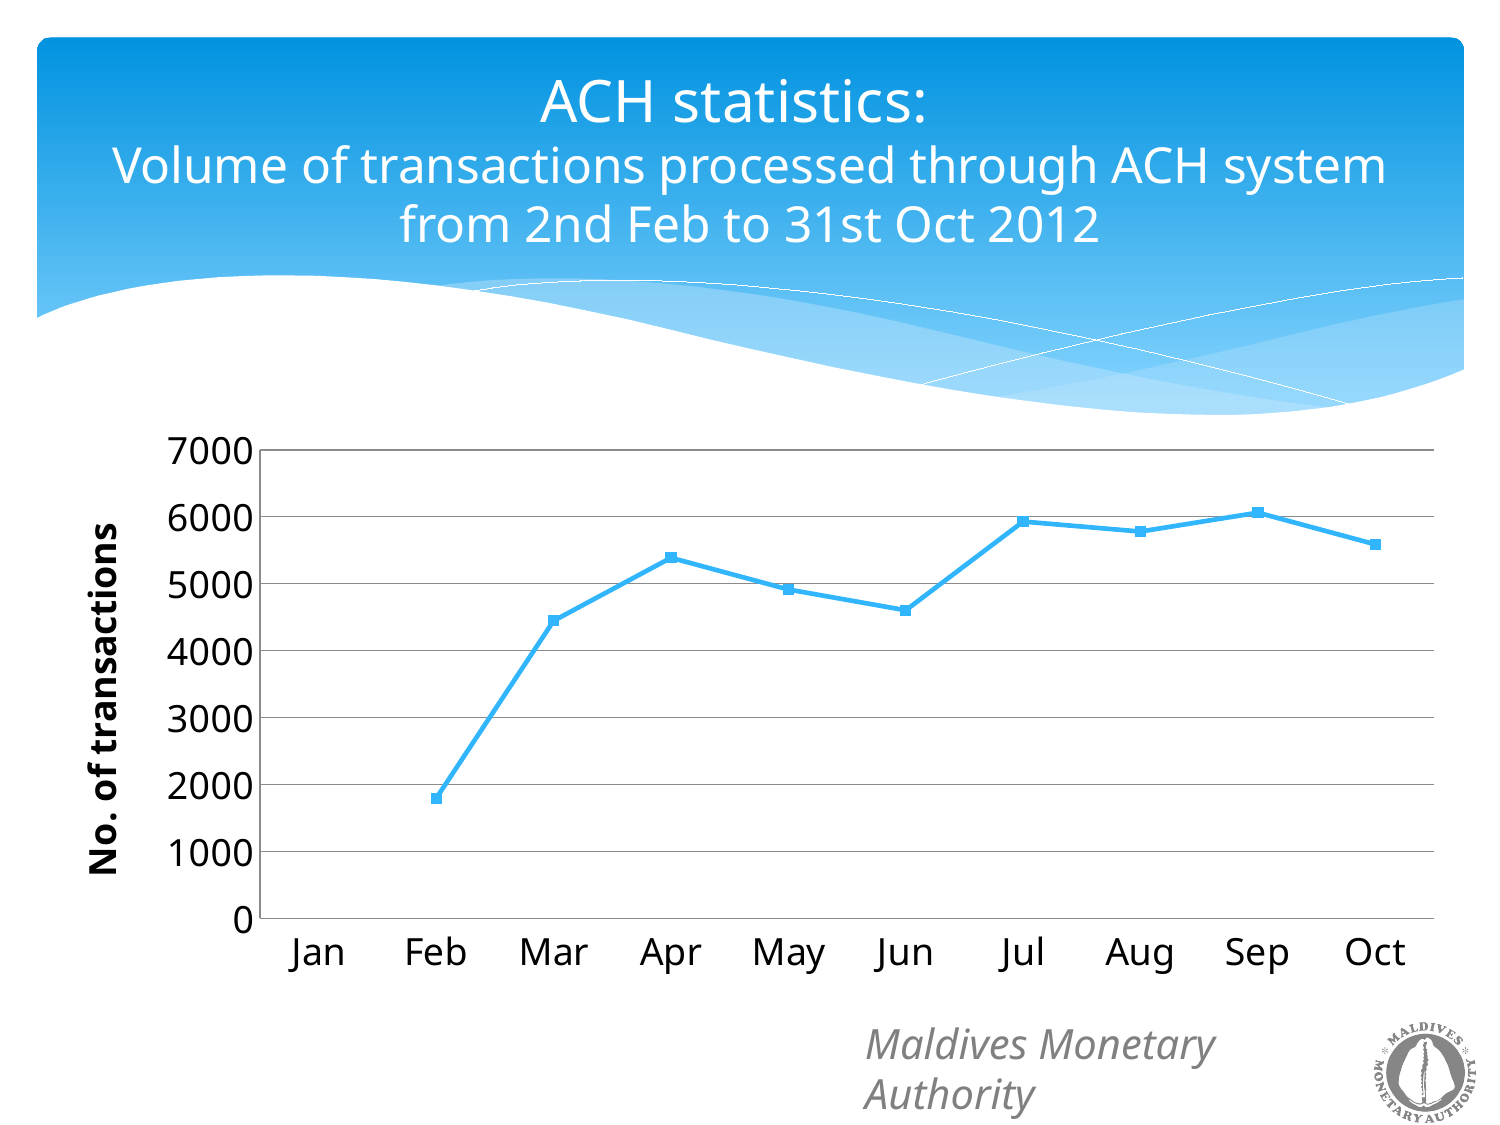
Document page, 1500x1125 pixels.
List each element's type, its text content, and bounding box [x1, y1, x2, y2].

footer Maldives Monetary Authority [849, 1037, 1368, 1098]
title ACH statistics: Volume of transactions processed through ACH system from 2nd Feb to 31st Oct 2012 [75, 55, 1425, 261]
chart [37, 412, 1463, 988]
picture [1374, 1022, 1476, 1123]
